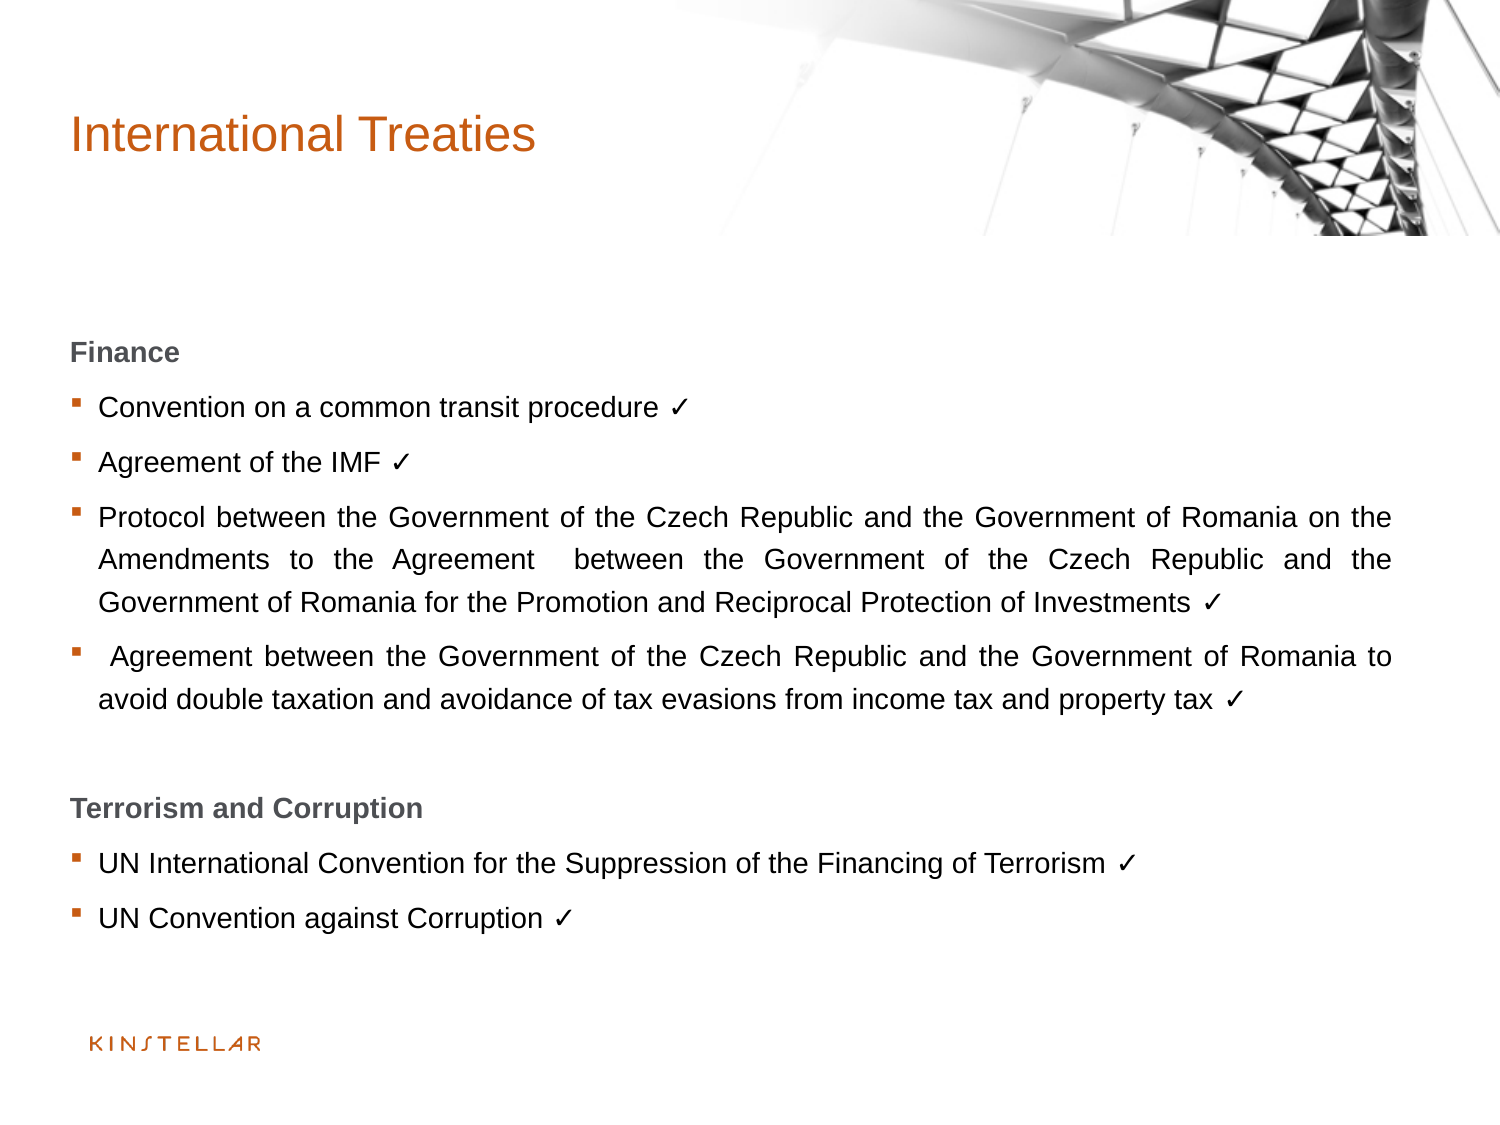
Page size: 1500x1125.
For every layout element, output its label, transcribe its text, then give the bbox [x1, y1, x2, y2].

picture [574, 0, 1500, 237]
list Finance Convention on a common transit procedure ✓ Agreement of the IMF ✓ Protocol between the Government of the Czech Republic and the Government of Romania on the Amendments to the Agreement between the Government of the Czech Republic and the Government of Romania for the Promotion and Reciprocal Protection of Investments ✓ Agreement between the Government of the Czech Republic and the Government of Romania to avoid double taxation and avoidance of tax evasions from income tax and property tax ✓ Terrorism and Corruption UN International Convention for the Suppression of the Financing of Terrorism ✓ UN Convention against Corruption ✓ [69, 326, 1395, 1000]
picture [90, 1036, 260, 1051]
title International Treaties [69, 88, 569, 208]
